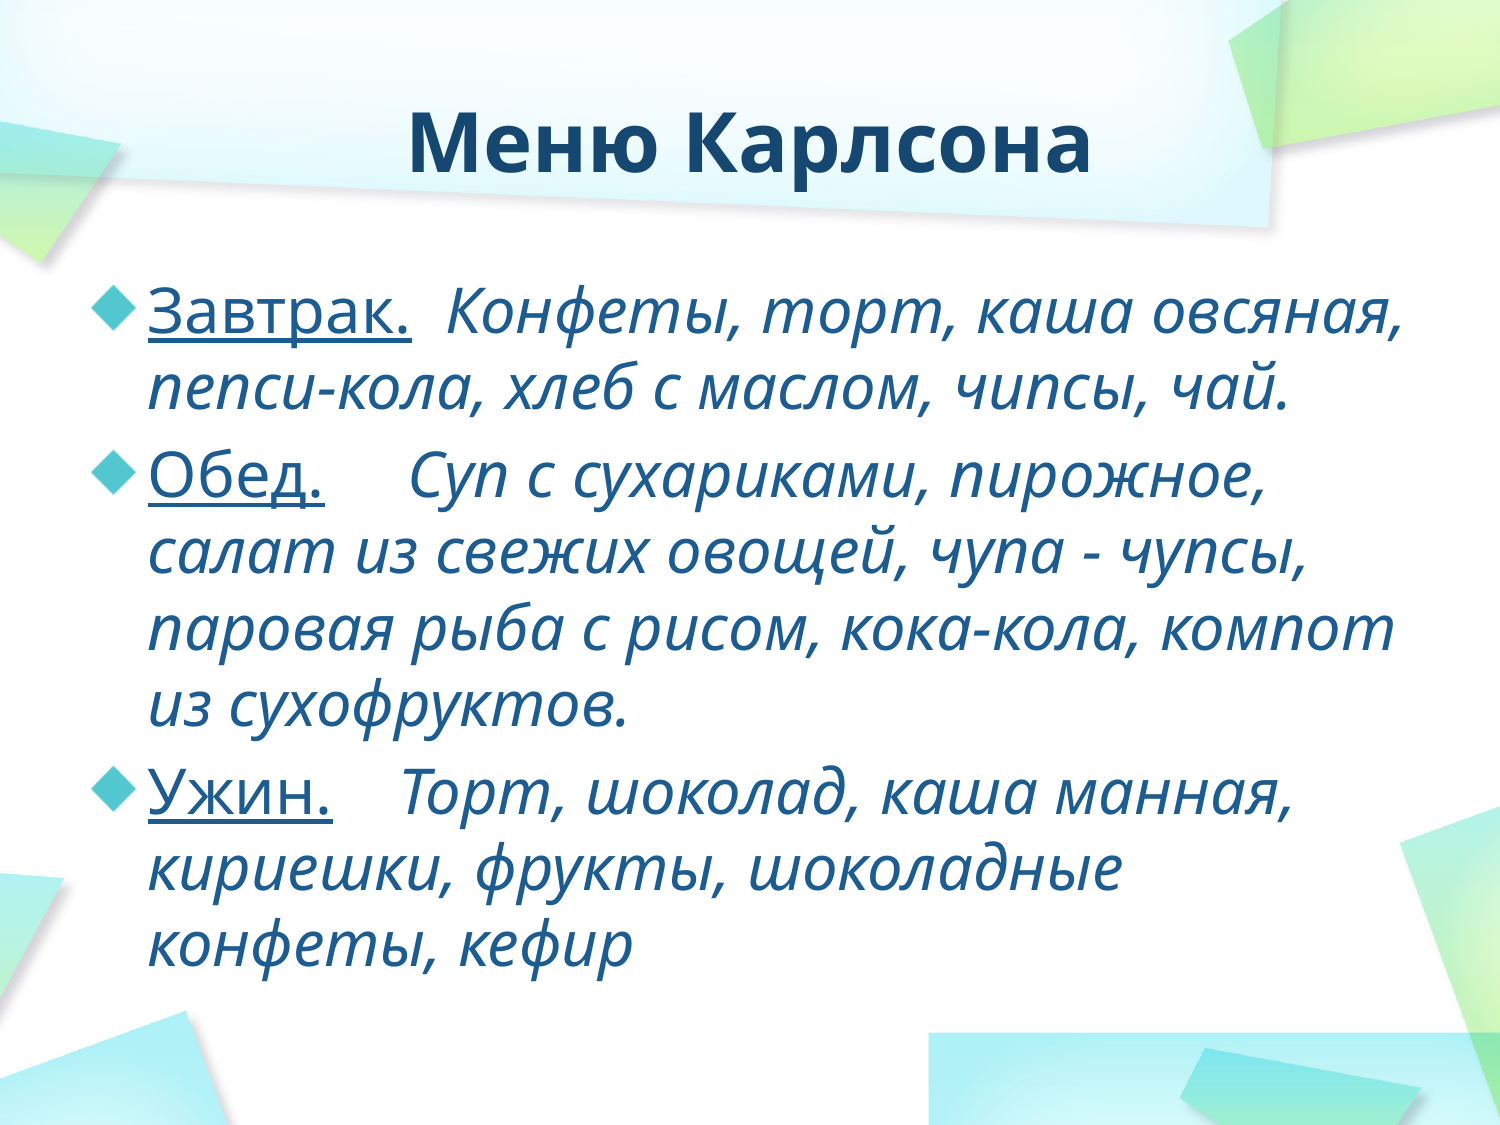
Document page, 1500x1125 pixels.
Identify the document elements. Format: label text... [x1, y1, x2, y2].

list Завтрак. Конфеты, торт, каша овсяная, пепси-кола, хлеб с маслом, чипсы, чай. Обед. Суп с сухариками, пирожное, салат из свежих овощей, чупа - чупсы, паровая рыба с рисом, кока-кола, компот из сухофруктов. Ужин. Торт, шоколад, каша манная, кириешки, фрукты, шоколадные конфеты, кефир [75, 262, 1425, 1005]
picture [0, 0, 1500, 1125]
title Меню Карлсона [75, 45, 1425, 233]
